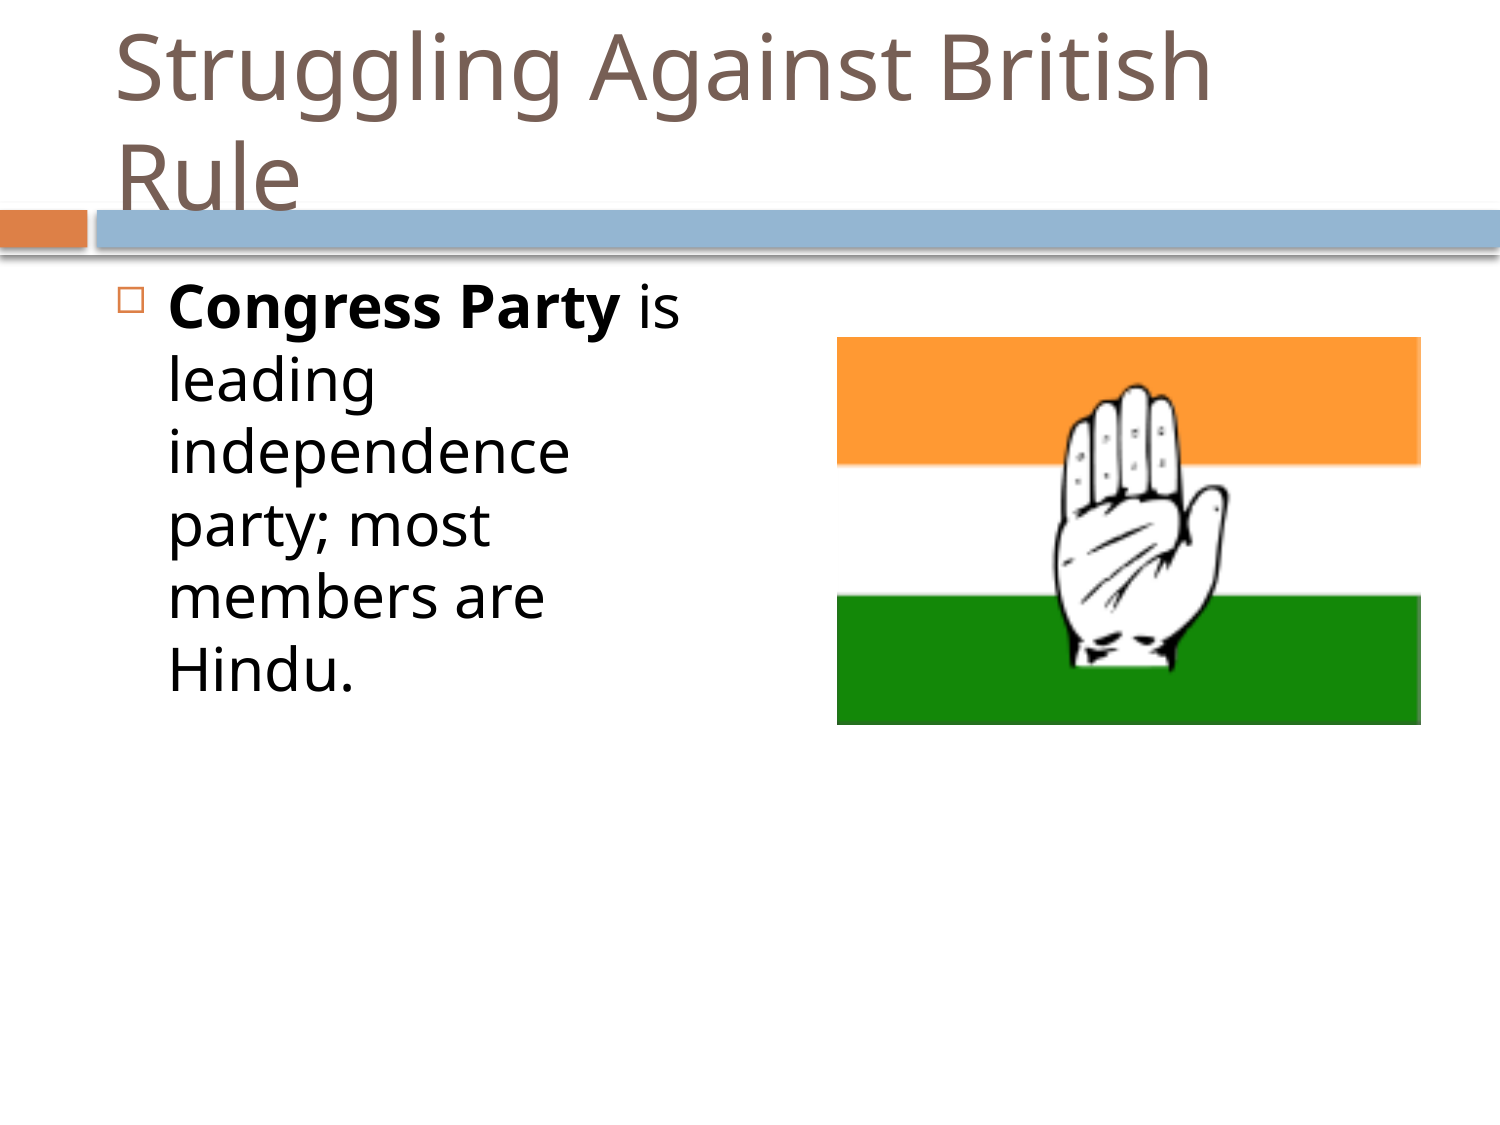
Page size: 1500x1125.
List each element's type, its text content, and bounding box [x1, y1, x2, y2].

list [837, 337, 1421, 726]
title Struggling Against British Rule [99, 37, 1438, 200]
list Congress Party is leading independence party; most members are Hindu. [99, 260, 738, 1011]
